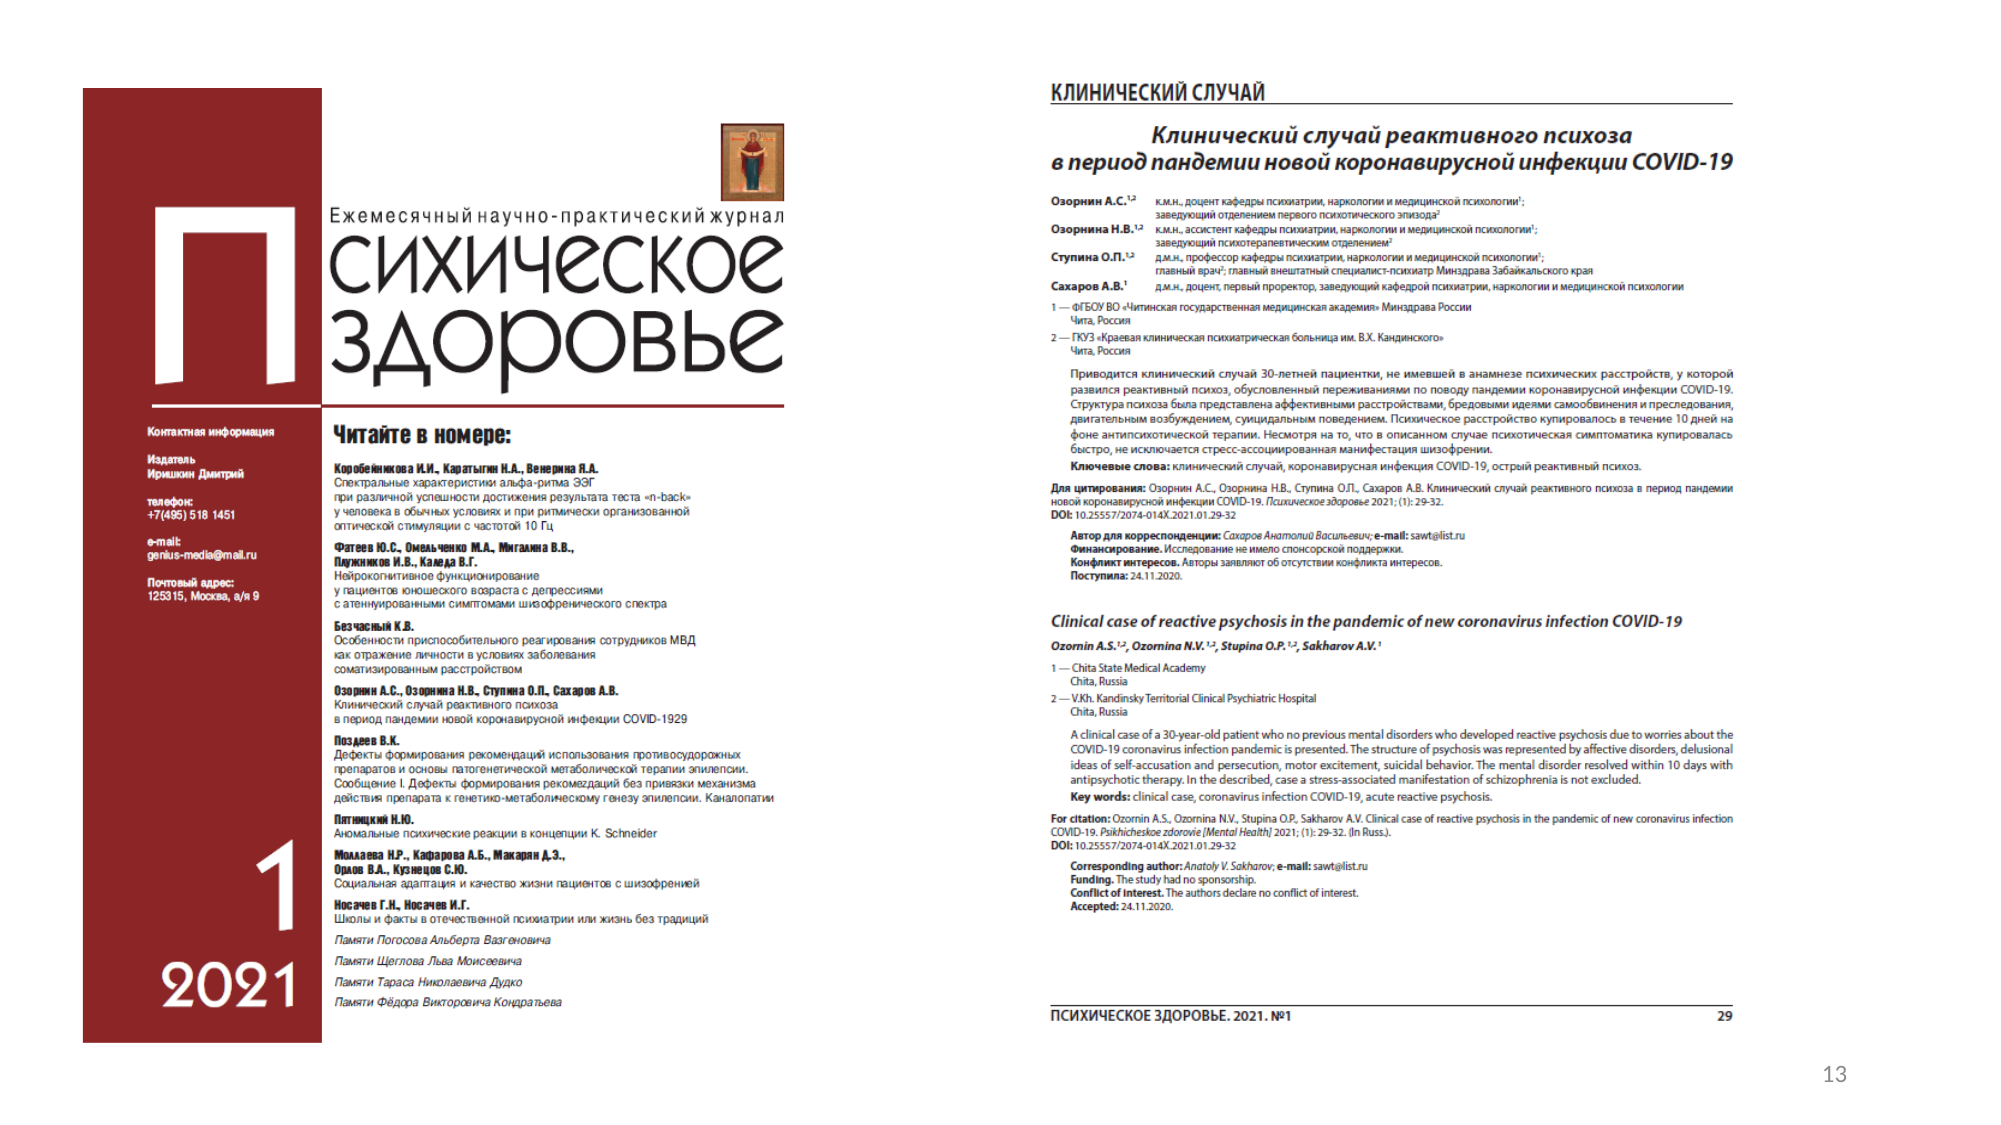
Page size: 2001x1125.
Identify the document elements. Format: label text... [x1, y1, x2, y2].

slide_number 13 [1412, 1042, 1863, 1103]
picture [1023, 57, 1762, 1043]
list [82, 88, 801, 1043]
